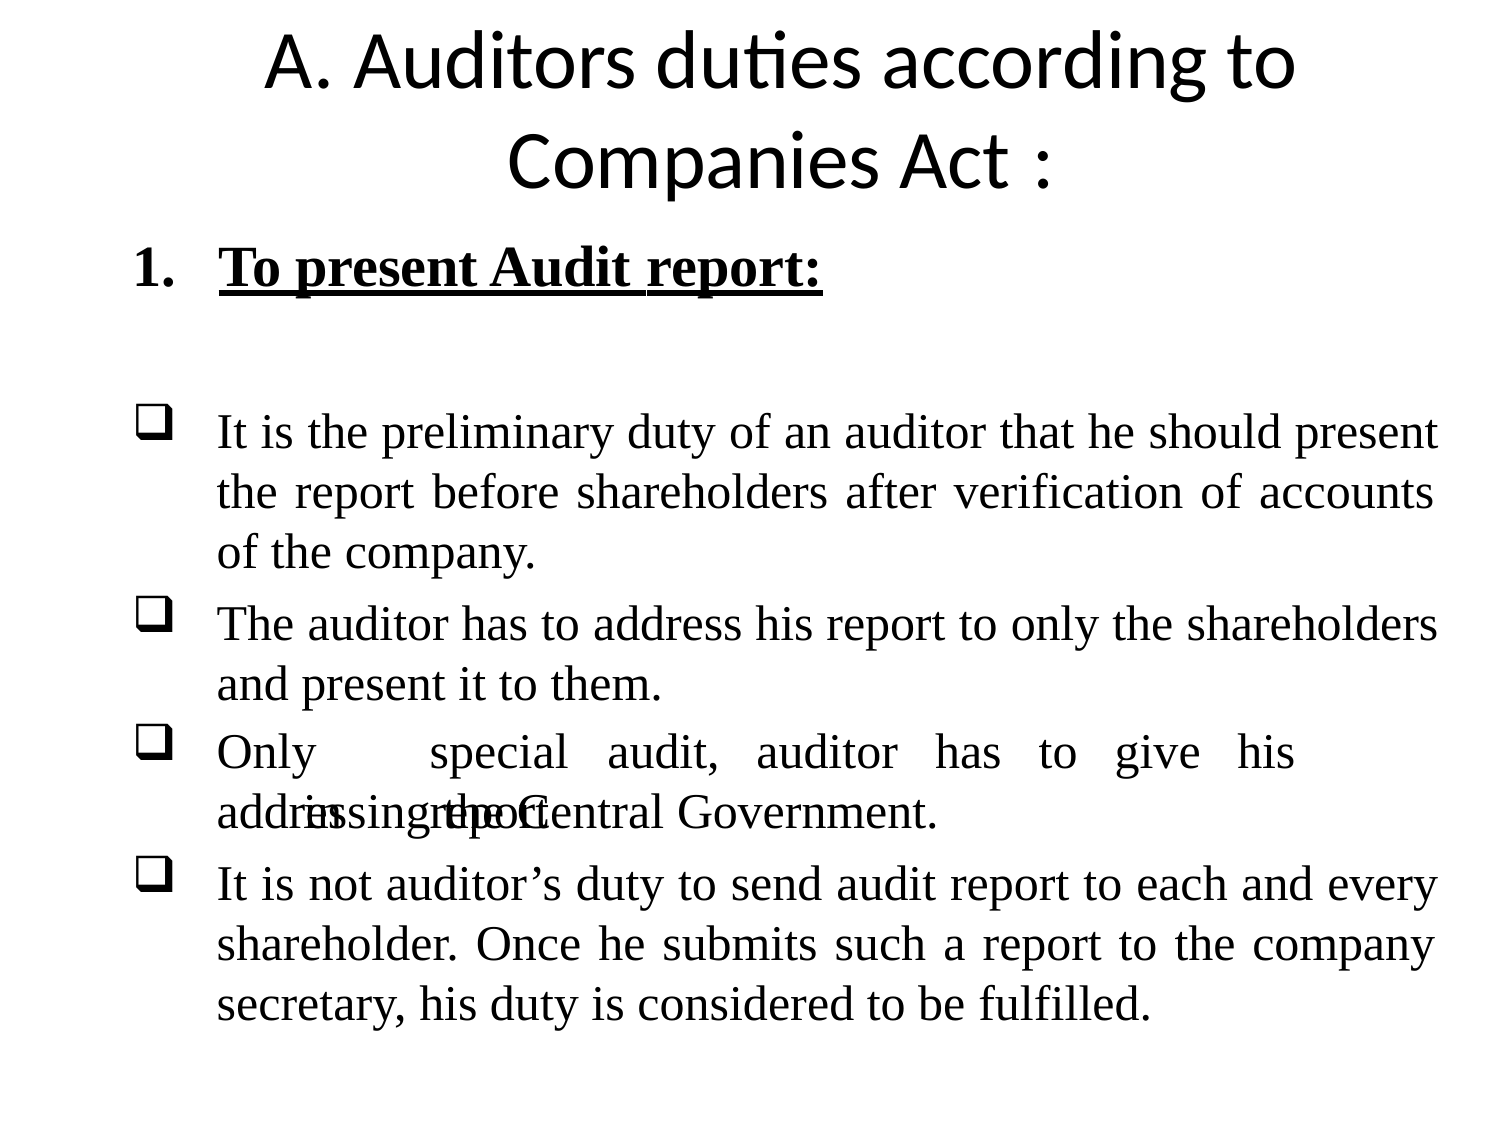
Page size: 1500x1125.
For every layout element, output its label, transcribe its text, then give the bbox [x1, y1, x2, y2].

text_box special audit, auditor has to give his report [427, 716, 1453, 764]
text_box 1. To present Audit report: It is the preliminary duty of an auditor that he should present the report before shareholders after verification of accounts of the company. The auditor has to address his report to only the shareholders and present it to them. [130, 226, 1453, 711]
text_box addressing the Central Government. It is not auditor’s duty to send audit report to each and every shareholder. Once he submits such a report to the company secretary, his duty is considered to be fulfilled. [130, 764, 1453, 1031]
title A. Auditors duties according to Companies Act : [162, 2, 1398, 205]
text_box Only in [130, 716, 395, 764]
